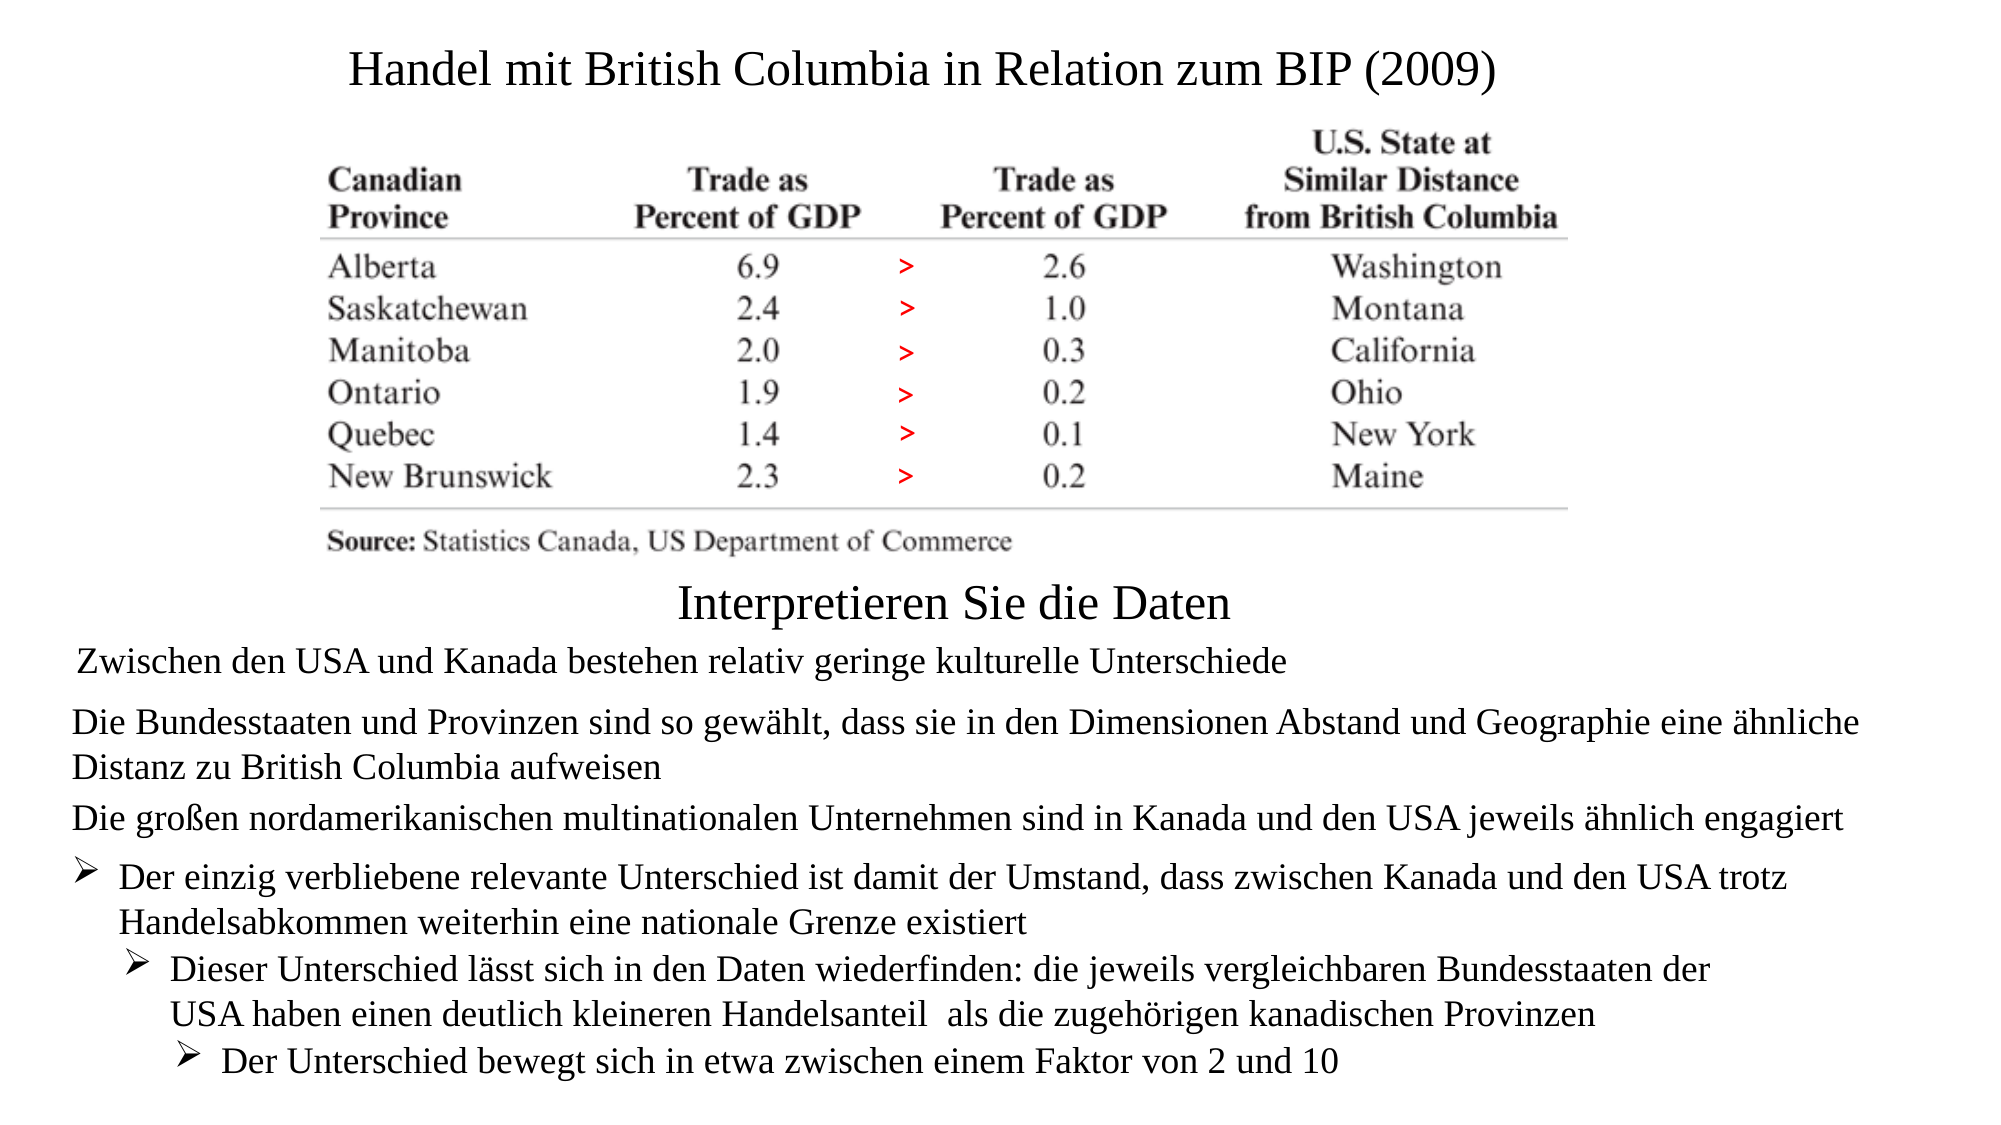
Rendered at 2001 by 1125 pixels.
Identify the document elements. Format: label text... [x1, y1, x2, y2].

text_box Der Unterschied bewegt sich in etwa zwischen einem Faktor von 2 und 10 [159, 1028, 1791, 1099]
text_box Die Bundesstaaten und Provinzen sind so gewählt, dass sie in den Dimensionen Abstand und Geographie eine ähnliche Distanz zu British Columbia aufweisen [56, 689, 1907, 785]
text_box Dieser Unterschied lässt sich in den Daten wiederfinden: die jeweils vergleichbaren Bundesstaaten der USA haben einen deutlich kleineren Handelsanteil als die zugehörigen kanadischen Provinzen [108, 936, 1739, 1036]
text_box Handel mit British Columbia in Relation zum BIP (2009) [279, 28, 1568, 134]
text_box Die großen nordamerikanischen multinationalen Unternehmen sind in Kanada und den USA jeweils ähnlich engagiert [56, 785, 1907, 844]
text_box Zwischen den USA und Kanada bestehen relativ geringe kulturelle Unterschiede [61, 628, 1304, 689]
text_box Der einzig verbliebene relevante Unterschied ist damit der Umstand, dass zwischen Kanada und den USA trotz Handelsabkommen weiterhin eine nationale Grenze existiert [56, 844, 1907, 944]
text_box Interpretieren Sie die Daten [662, 568, 1248, 628]
picture [320, 121, 1568, 568]
